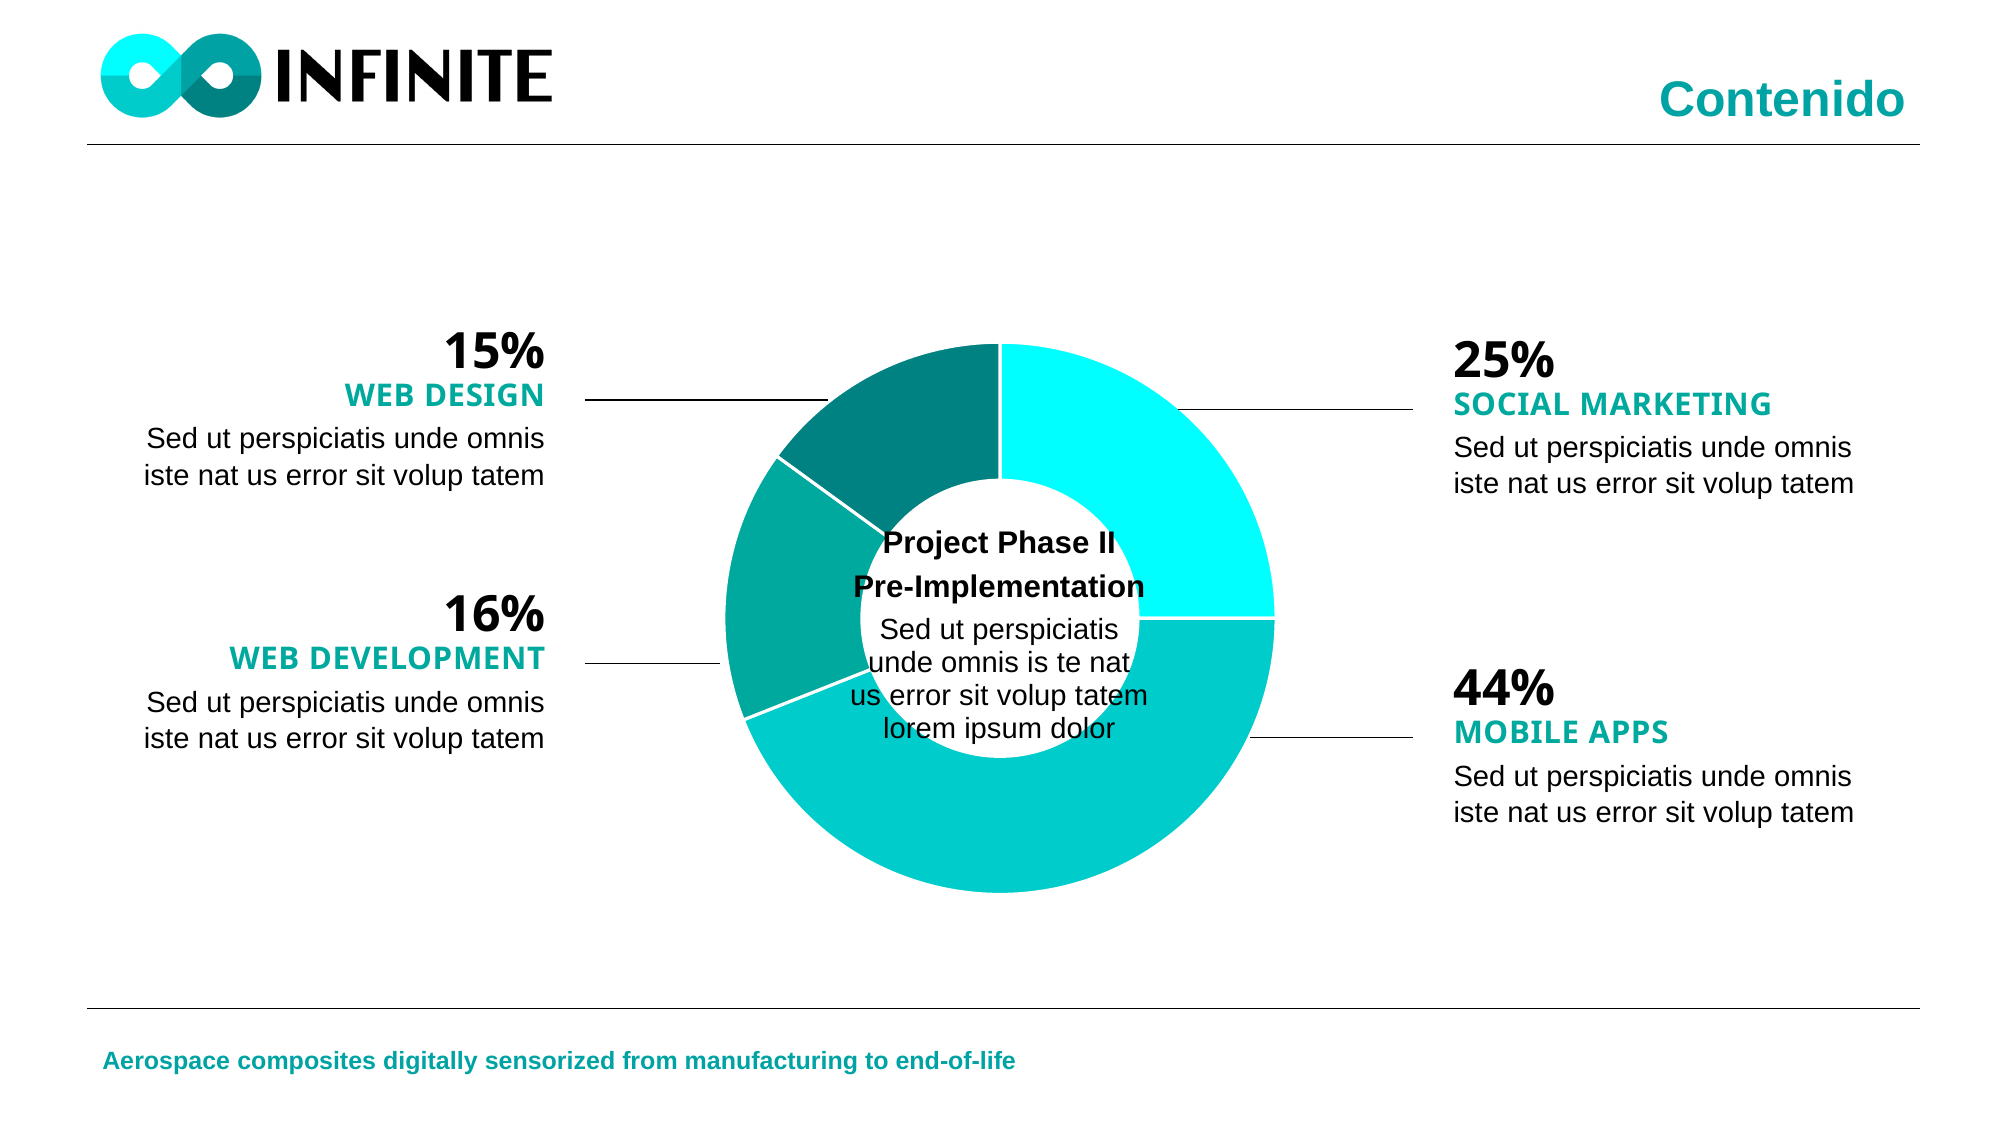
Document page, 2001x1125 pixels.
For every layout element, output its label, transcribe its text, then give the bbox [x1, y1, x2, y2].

picture [87, 21, 565, 130]
text_box 44% [1453, 655, 1872, 716]
chart [663, 330, 1337, 906]
text_box Sed ut perspiciatis unde omnis iste nat us error sit volup tatem [127, 682, 546, 755]
text_box Sed ut perspiciatis unde omnis iste nat us error sit volup tatem [1453, 755, 1872, 828]
text_box Mobile Apps [1453, 716, 1872, 750]
text_box Contenido [1384, 58, 1921, 134]
text_box 25% [1453, 327, 1872, 388]
text_box Sed ut perspiciatis unde omnis iste nat us error sit volup tatem [1453, 427, 1872, 500]
text_box 15% [127, 318, 546, 379]
text_box 16% [127, 581, 546, 642]
text_box Web Design [127, 379, 546, 413]
text_box Sed ut perspiciatis unde omnis iste nat us error sit volup tatem [127, 418, 546, 491]
text_box Social Marketing [1453, 388, 1872, 422]
text_box Web Development [127, 642, 546, 677]
